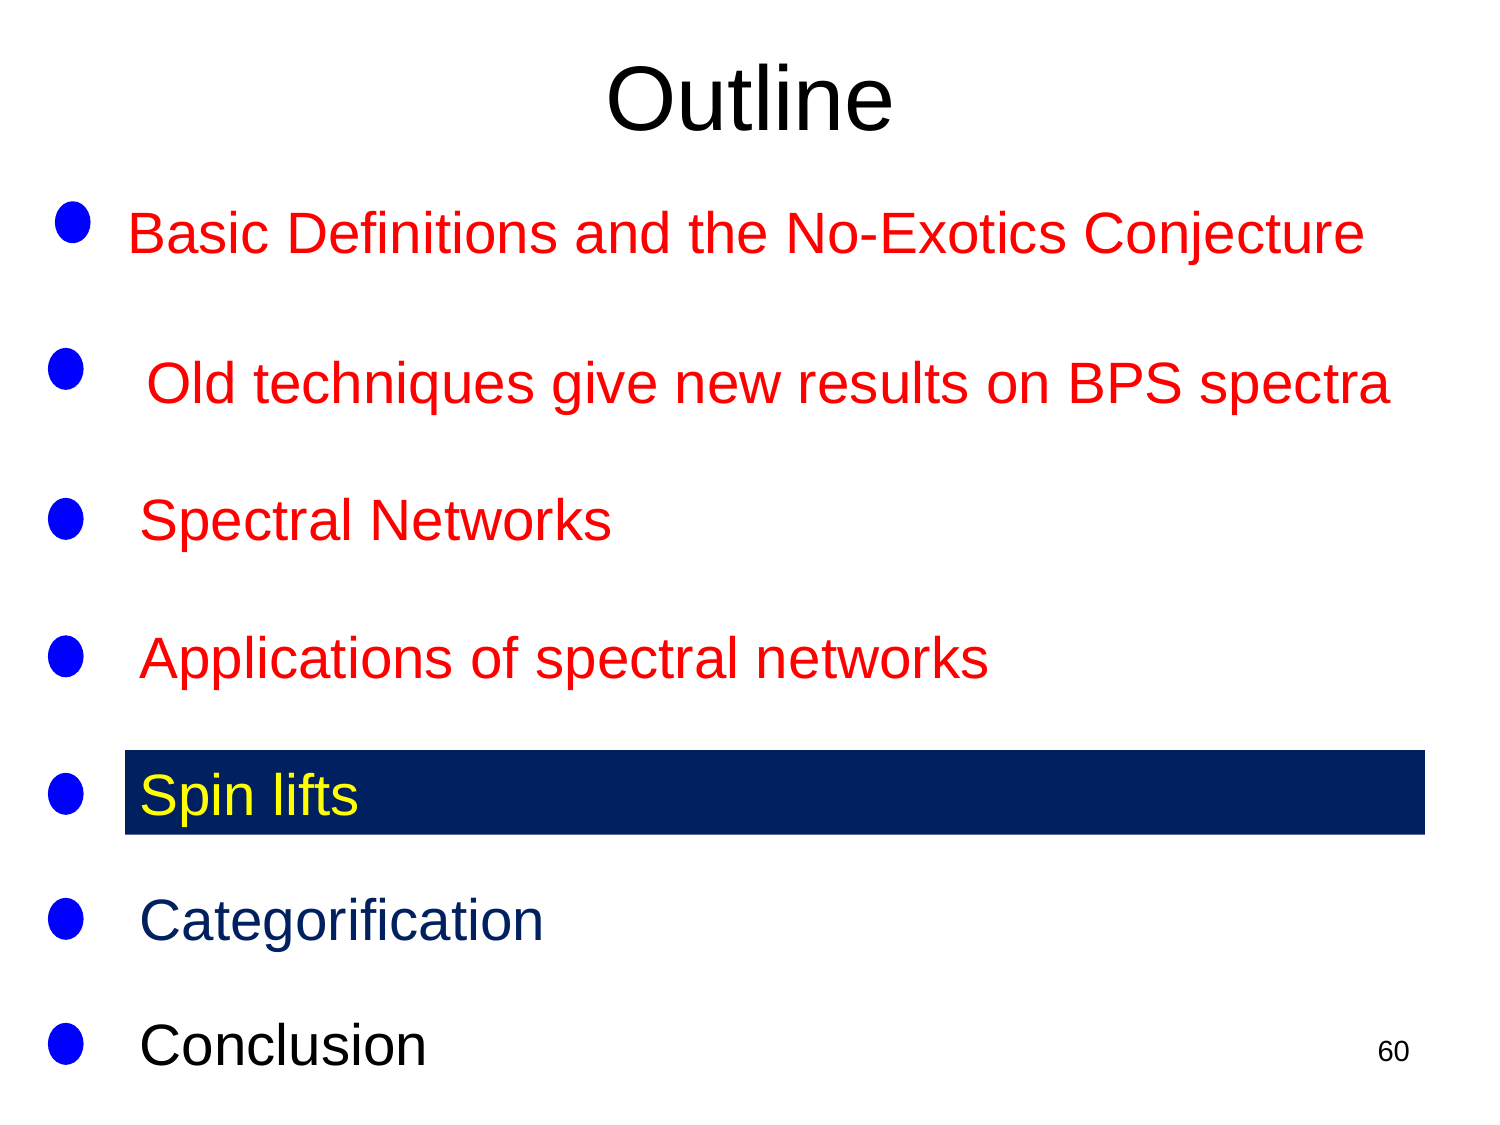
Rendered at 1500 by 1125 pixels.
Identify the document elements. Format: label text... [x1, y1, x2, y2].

text_box Basic Definitions and the No-Exotics Conjecture [112, 187, 1417, 273]
text_box Old techniques give new results on BPS spectra [131, 337, 1408, 423]
text_box [47, 897, 84, 940]
text_box [47, 497, 84, 540]
slide_number 60 [1074, 1024, 1426, 1103]
text_box [47, 347, 84, 390]
text_box Spin lifts [125, 750, 1228, 835]
text_box [54, 201, 91, 244]
text_box Categorification [125, 875, 1228, 960]
title Outline [75, 0, 1427, 188]
text_box Conclusion [125, 999, 1228, 1085]
text_box [47, 635, 84, 678]
text_box [47, 772, 84, 815]
text_box [47, 1022, 84, 1065]
text_box [1228, 750, 1425, 835]
text_box Spectral Networks [125, 474, 1228, 560]
text_box Applications of spectral networks [125, 612, 1228, 698]
